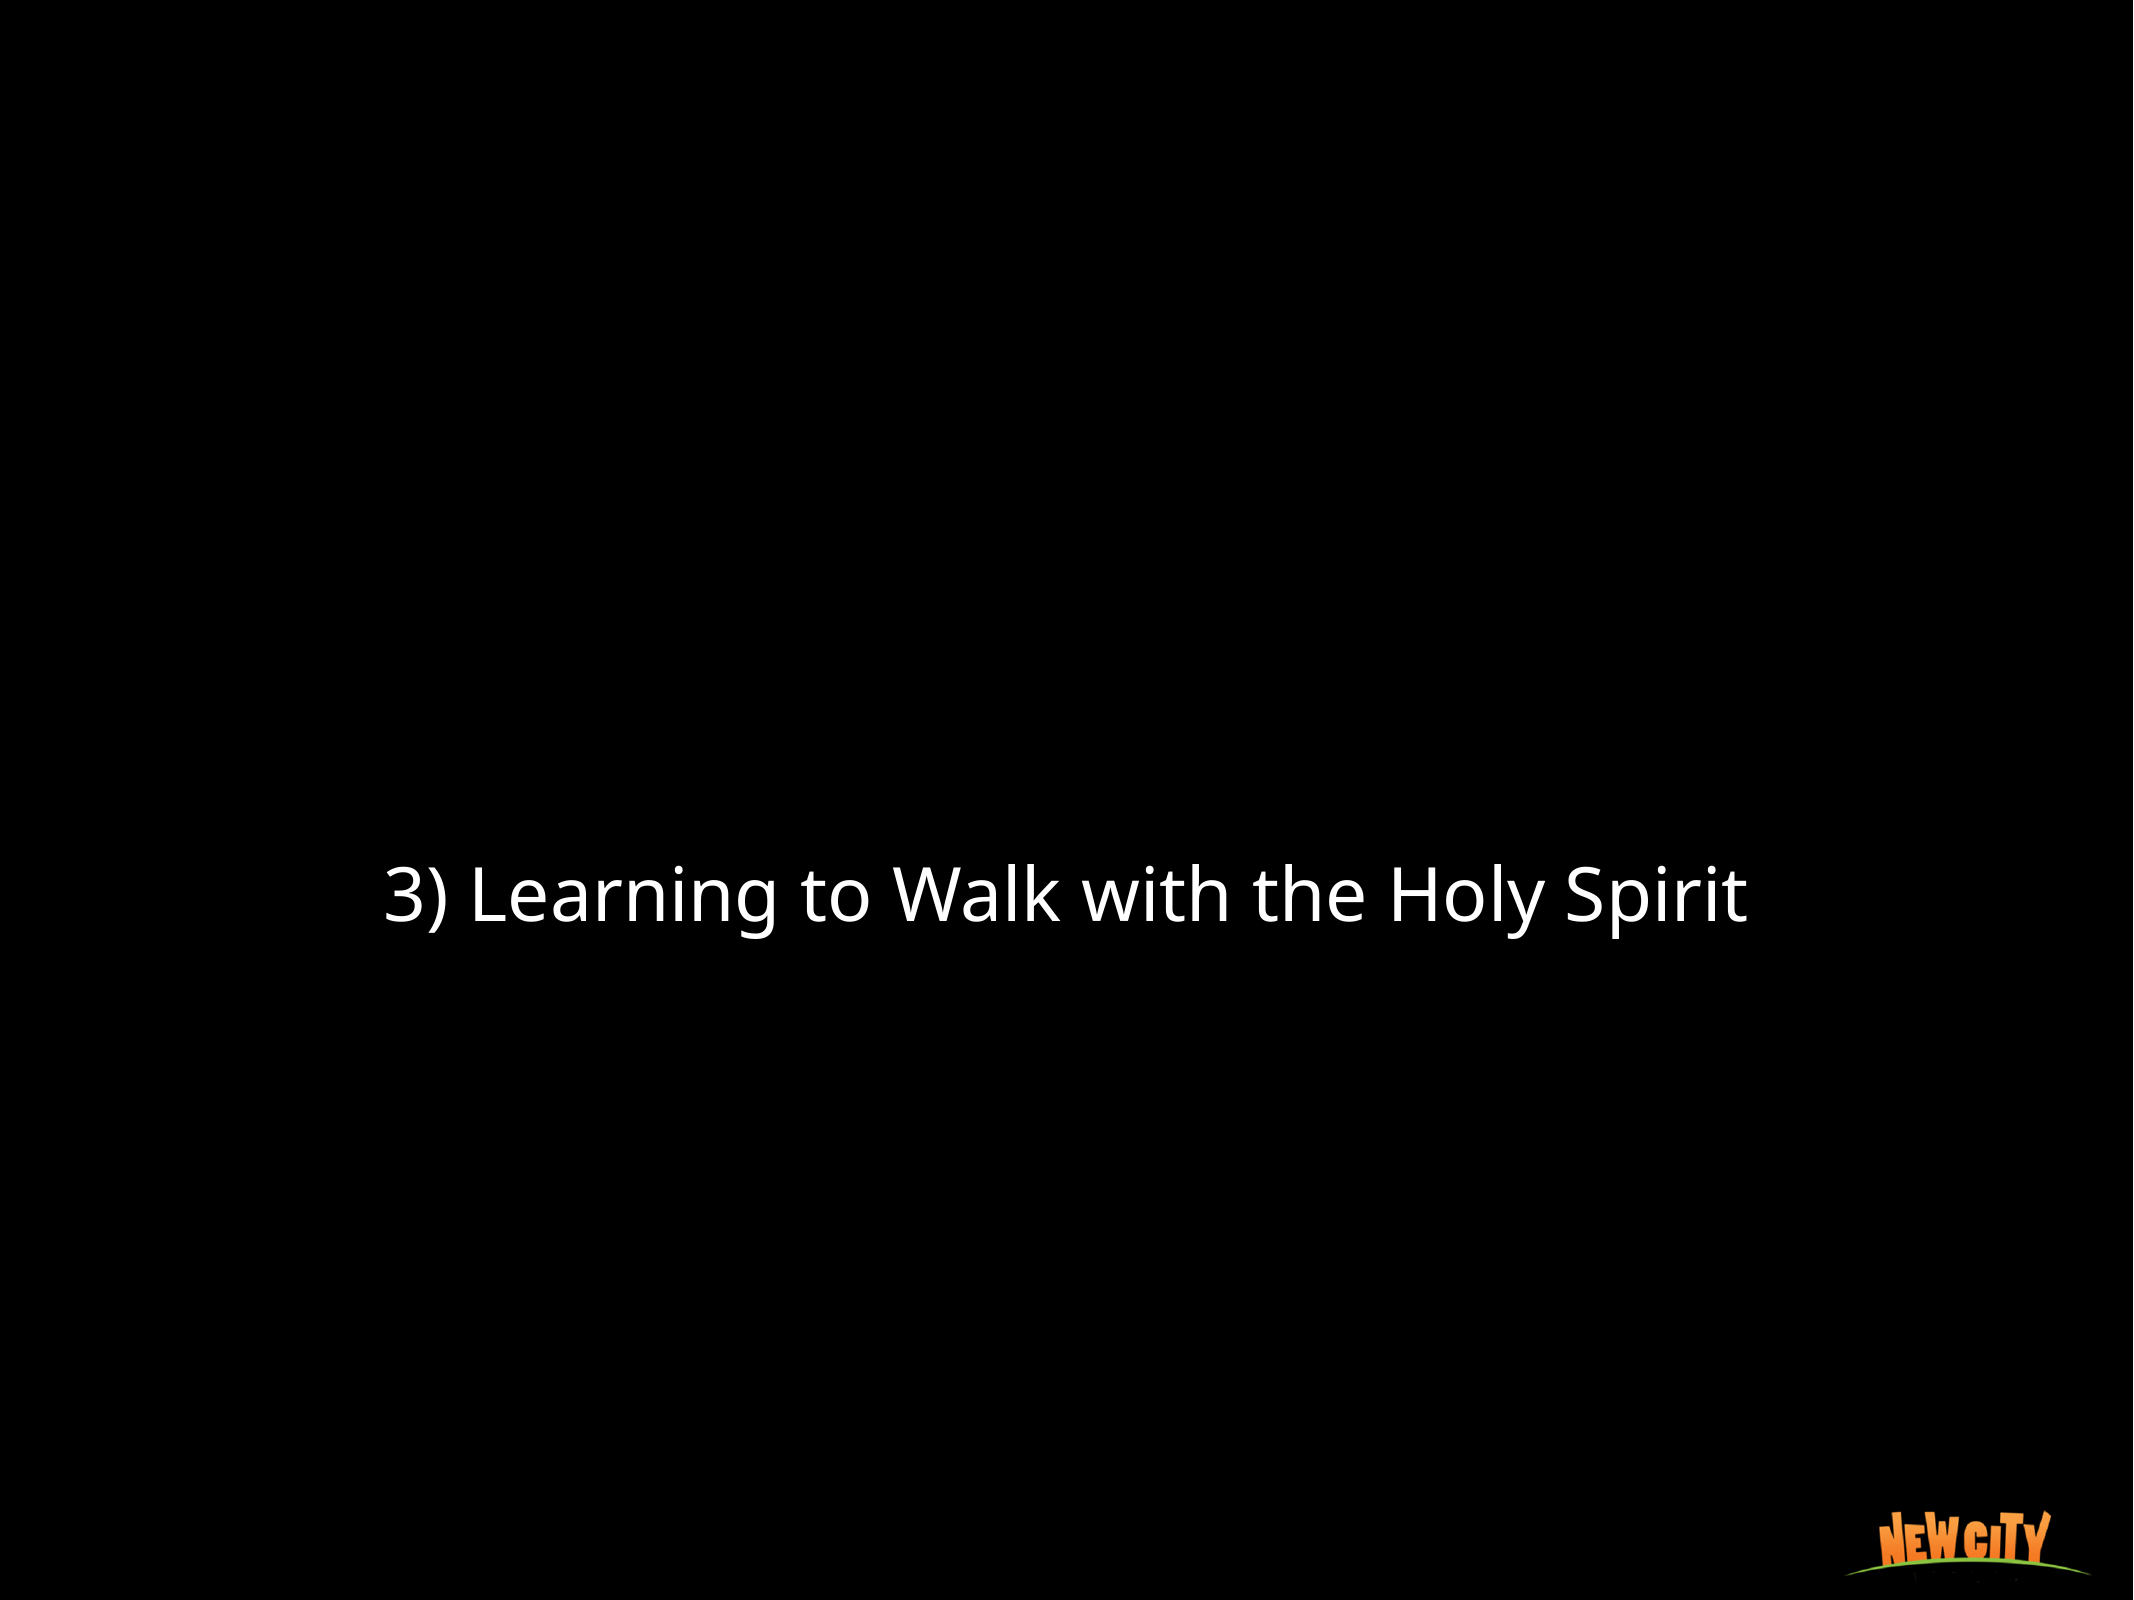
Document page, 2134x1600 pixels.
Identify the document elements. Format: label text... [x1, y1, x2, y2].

title 3) Learning to Walk with the Holy Spirit [207, 169, 1926, 1392]
picture [1840, 1501, 2096, 1587]
